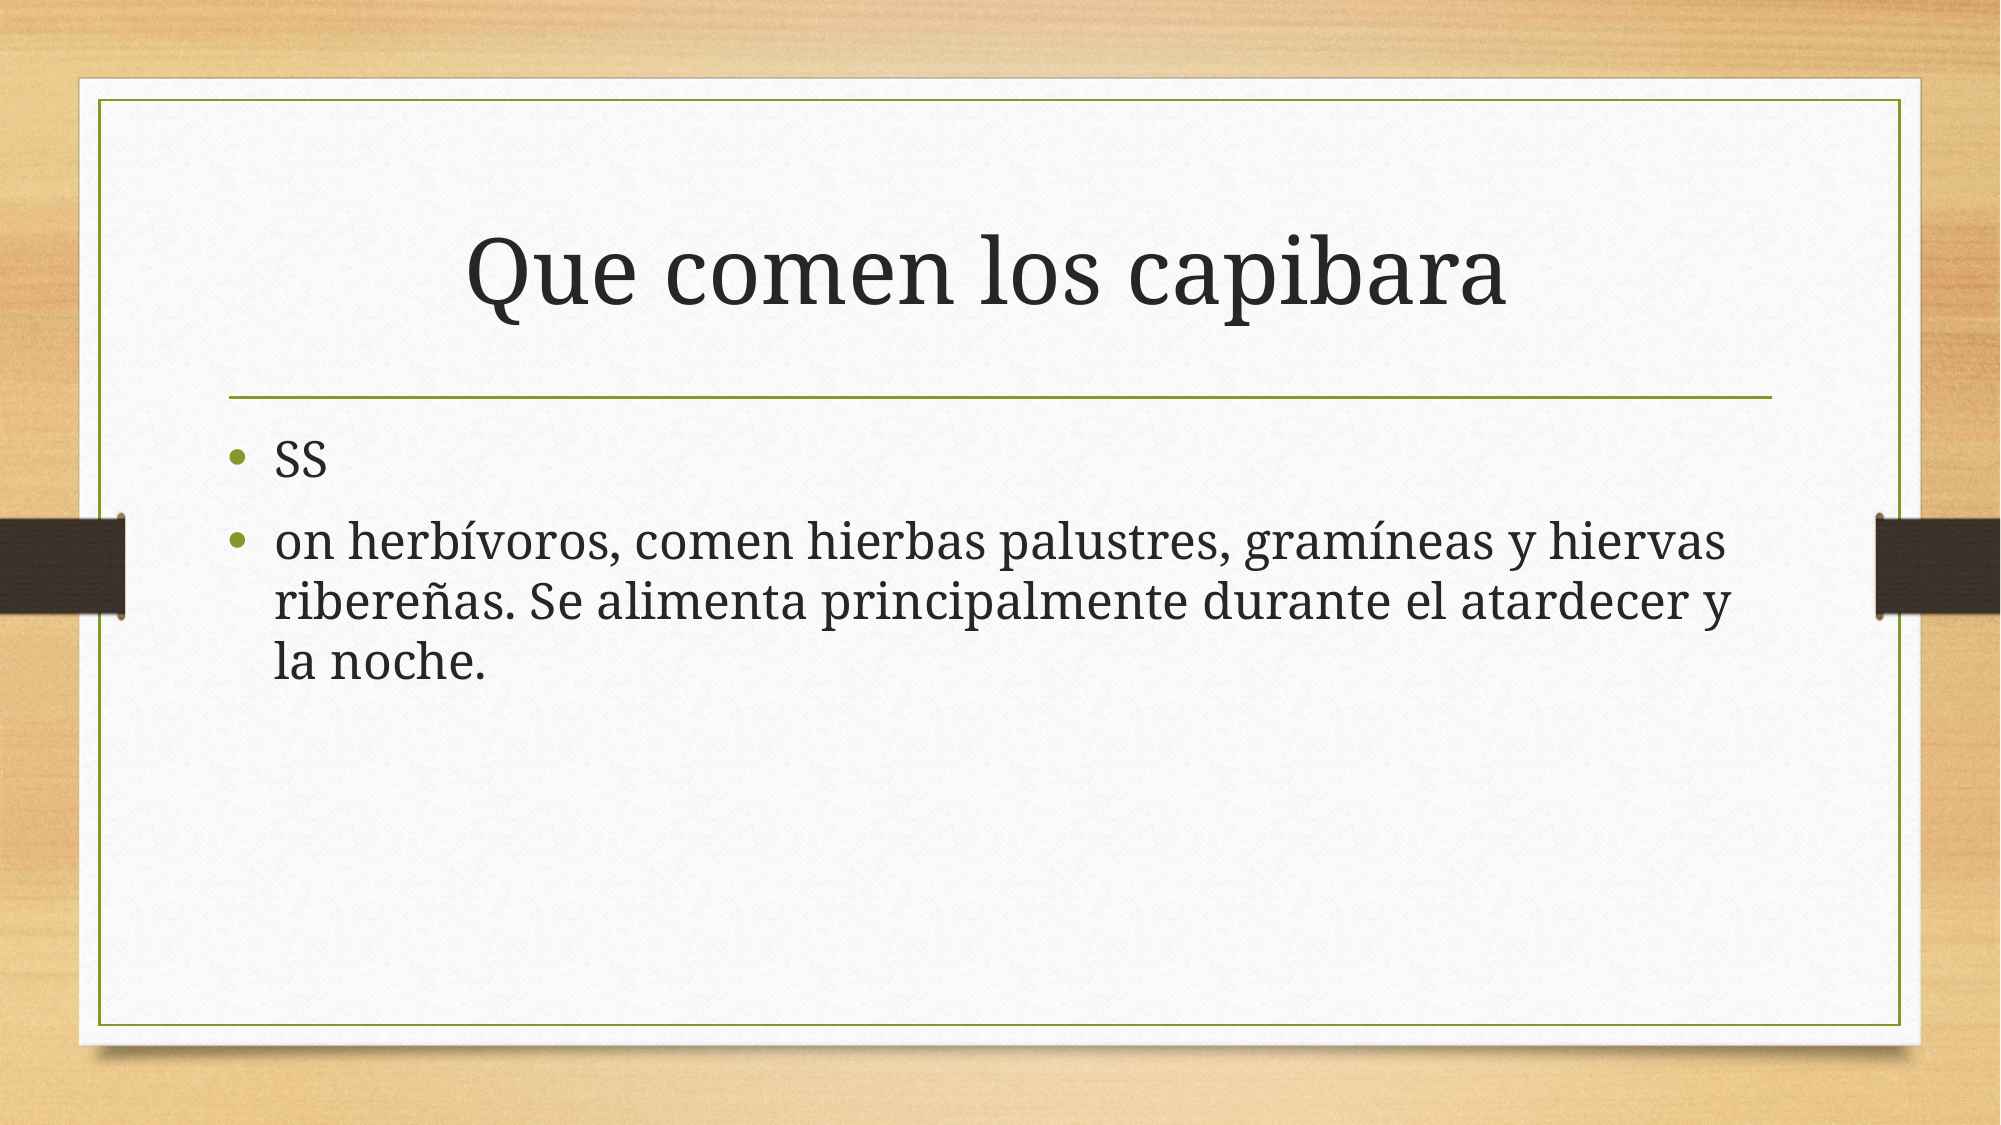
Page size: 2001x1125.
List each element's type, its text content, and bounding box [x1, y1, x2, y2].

picture [0, 0, 2001, 1125]
list SS on herbívoros, comen hierbas palustres, gramíneas y hiervas ribereñas. Se alimenta principalmente durante el atardecer y la noche. [212, 419, 1788, 964]
title Que comen los capibara [212, 161, 1788, 375]
